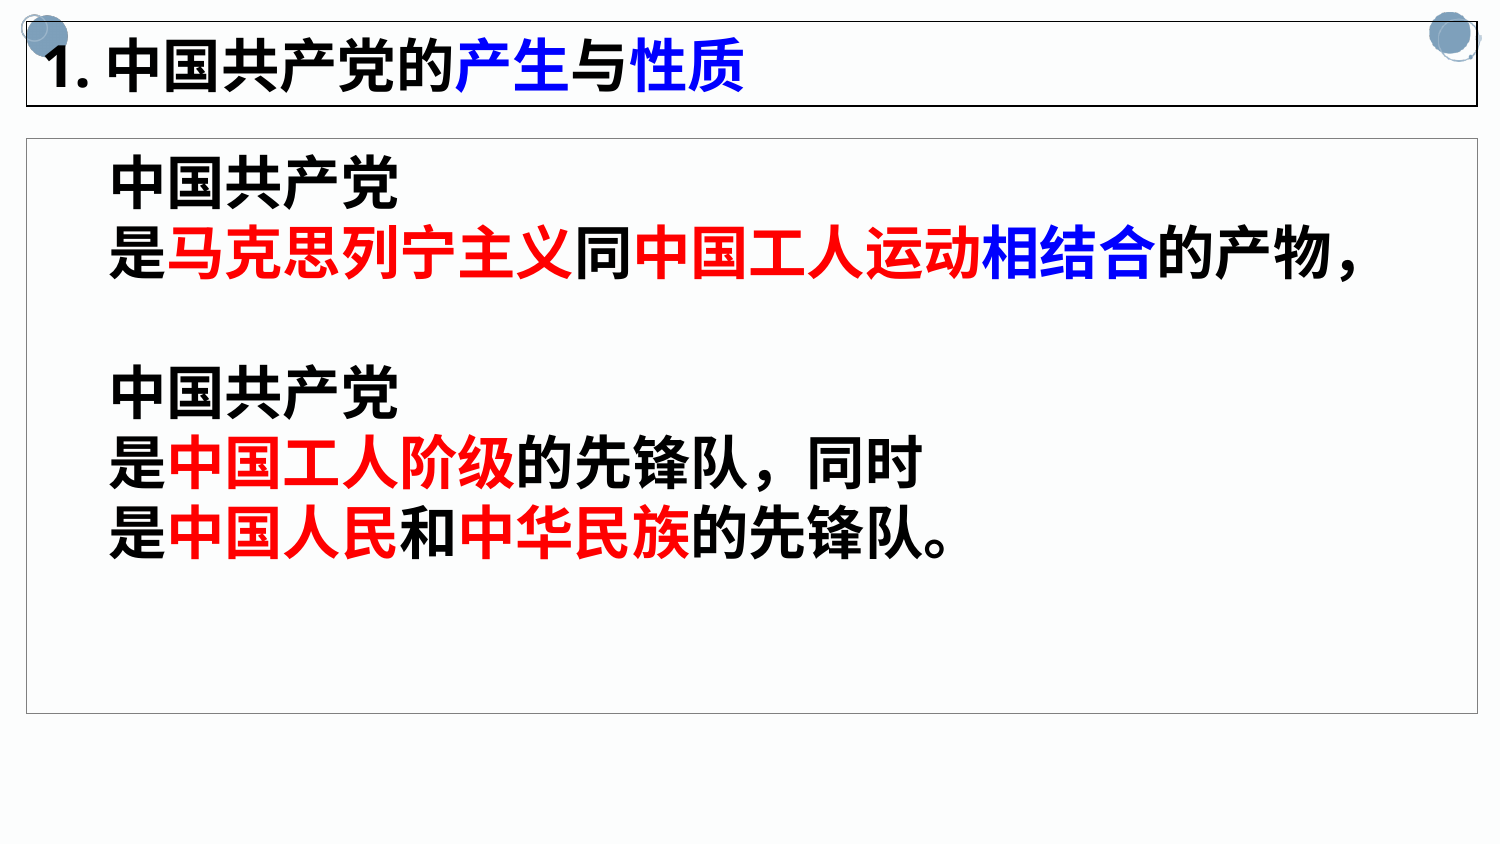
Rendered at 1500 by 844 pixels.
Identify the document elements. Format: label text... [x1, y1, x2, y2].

picture [1411, 0, 1500, 73]
text_box 1.中国共产党的产生与性质 [26, 21, 1478, 107]
picture [0, 0, 89, 73]
text_box 中国共产党 是马克思列宁主义同中国工人运动相结合的产物， 中国共产党 是中国工人阶级的先锋队，同时 是中国人民和中华民族的先锋队。 [26, 138, 1478, 714]
